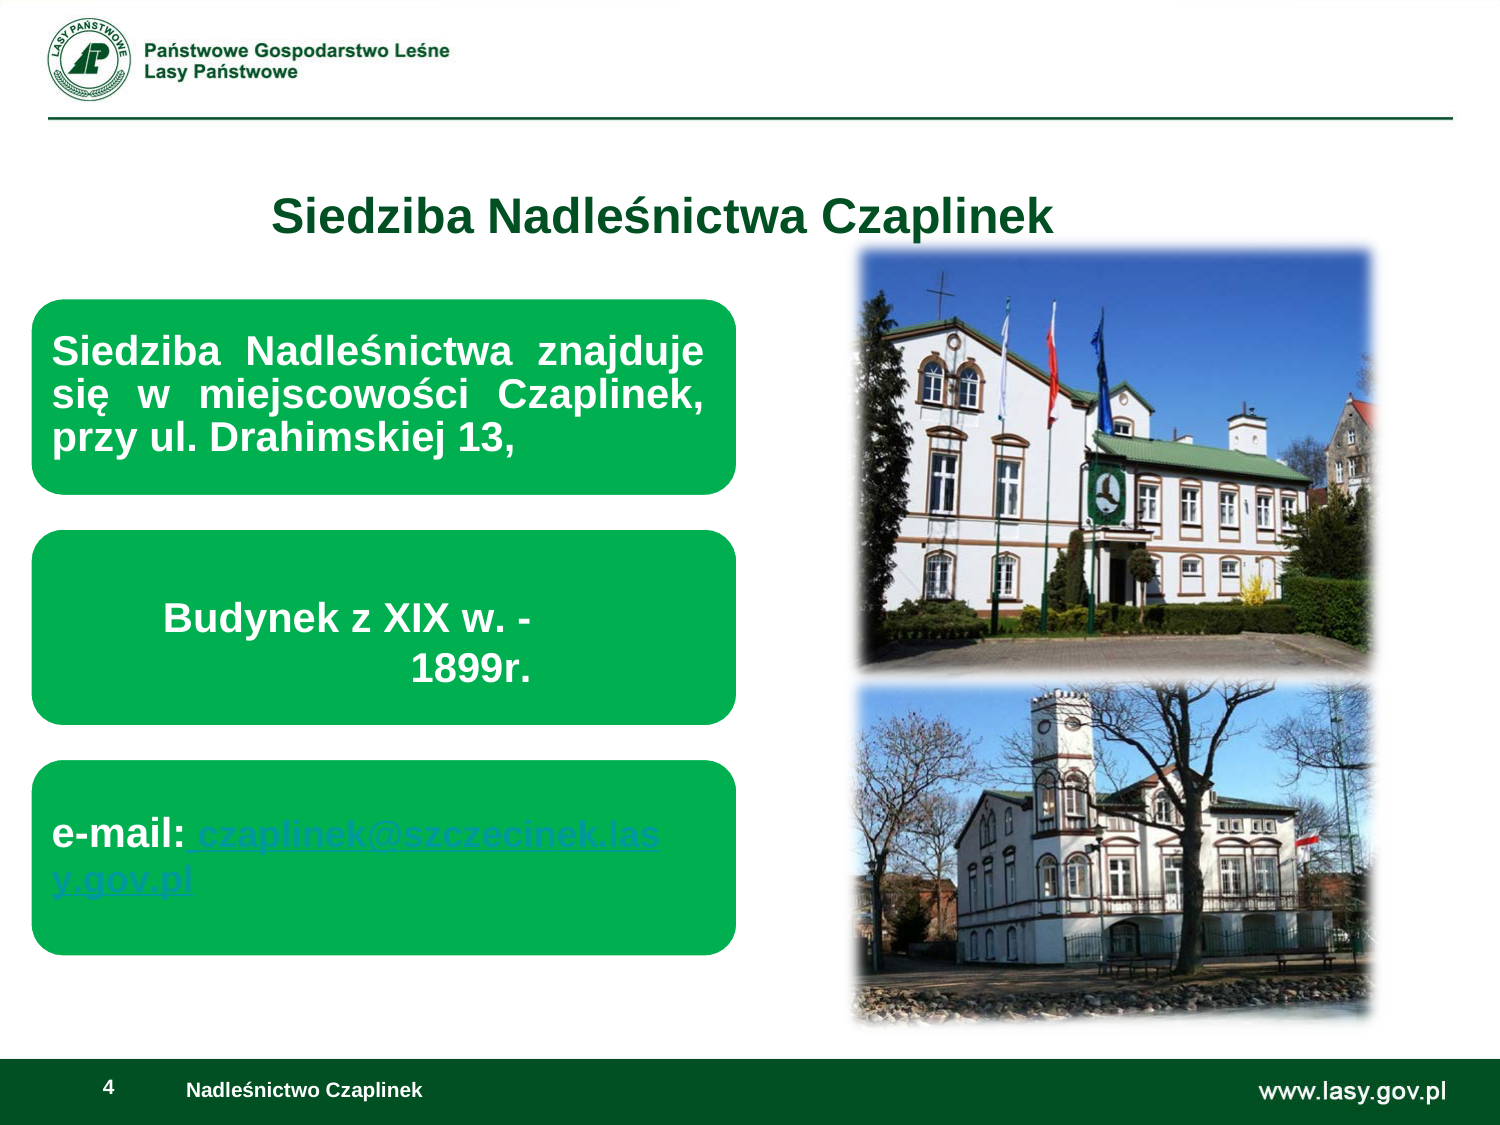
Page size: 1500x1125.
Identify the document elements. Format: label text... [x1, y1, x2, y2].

text_box Siedziba Nadleśnictwa znajduje się w miejscowości Czaplinek, przy ul. Drahimskiej 13, [49, 330, 706, 460]
text_box [843, 232, 1388, 688]
text_box [29, 757, 739, 958]
text_box [29, 297, 739, 497]
text_box [29, 527, 739, 728]
text_box [841, 668, 1386, 1036]
text_box e-mail: czaplinek@szczecinek.lasy.gov.pl [49, 812, 677, 900]
title Siedziba Nadleśnictwa Czaplinek [100, 74, 1425, 308]
slide_number [99, 1074, 131, 1125]
footer Nadleśnictwo Czaplinek [153, 1076, 423, 1125]
picture [0, 0, 1500, 1125]
text_box Budynek z XIX w. -1899r. [49, 590, 532, 741]
